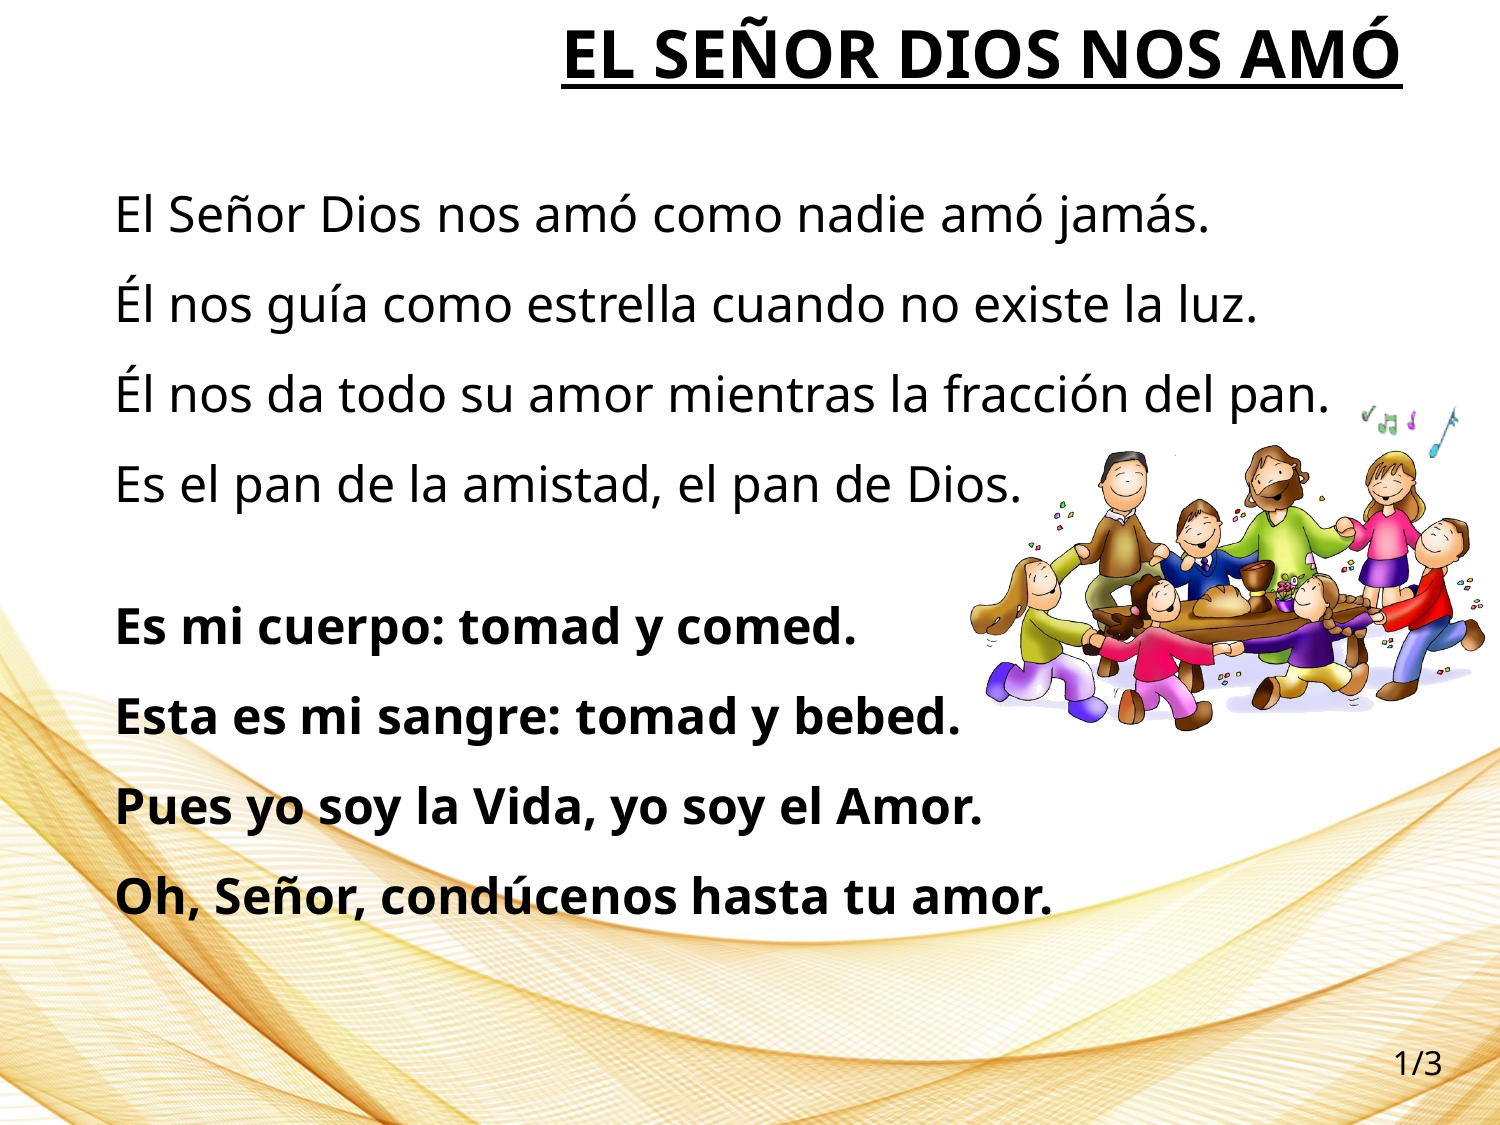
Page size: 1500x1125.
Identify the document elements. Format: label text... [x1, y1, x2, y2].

text_box EL SEÑOR DIOS NOS AMÓ El Señor Dios nos amó como nadie amó jamás. Él nos guía como estrella cuando no existe la luz. Él nos da todo su amor mientras la fracción del pan. Es el pan de la amistad, el pan de Dios. Es mi cuerpo: tomad y comed. Esta es mi sangre: tomad y bebed. Pues yo soy la Vida, yo soy el Amor. Oh, Señor, condúcenos hasta tu amor. [100, 4, 1418, 988]
picture [0, 0, 1500, 1125]
text_box 1/3 [1377, 1034, 1458, 1090]
